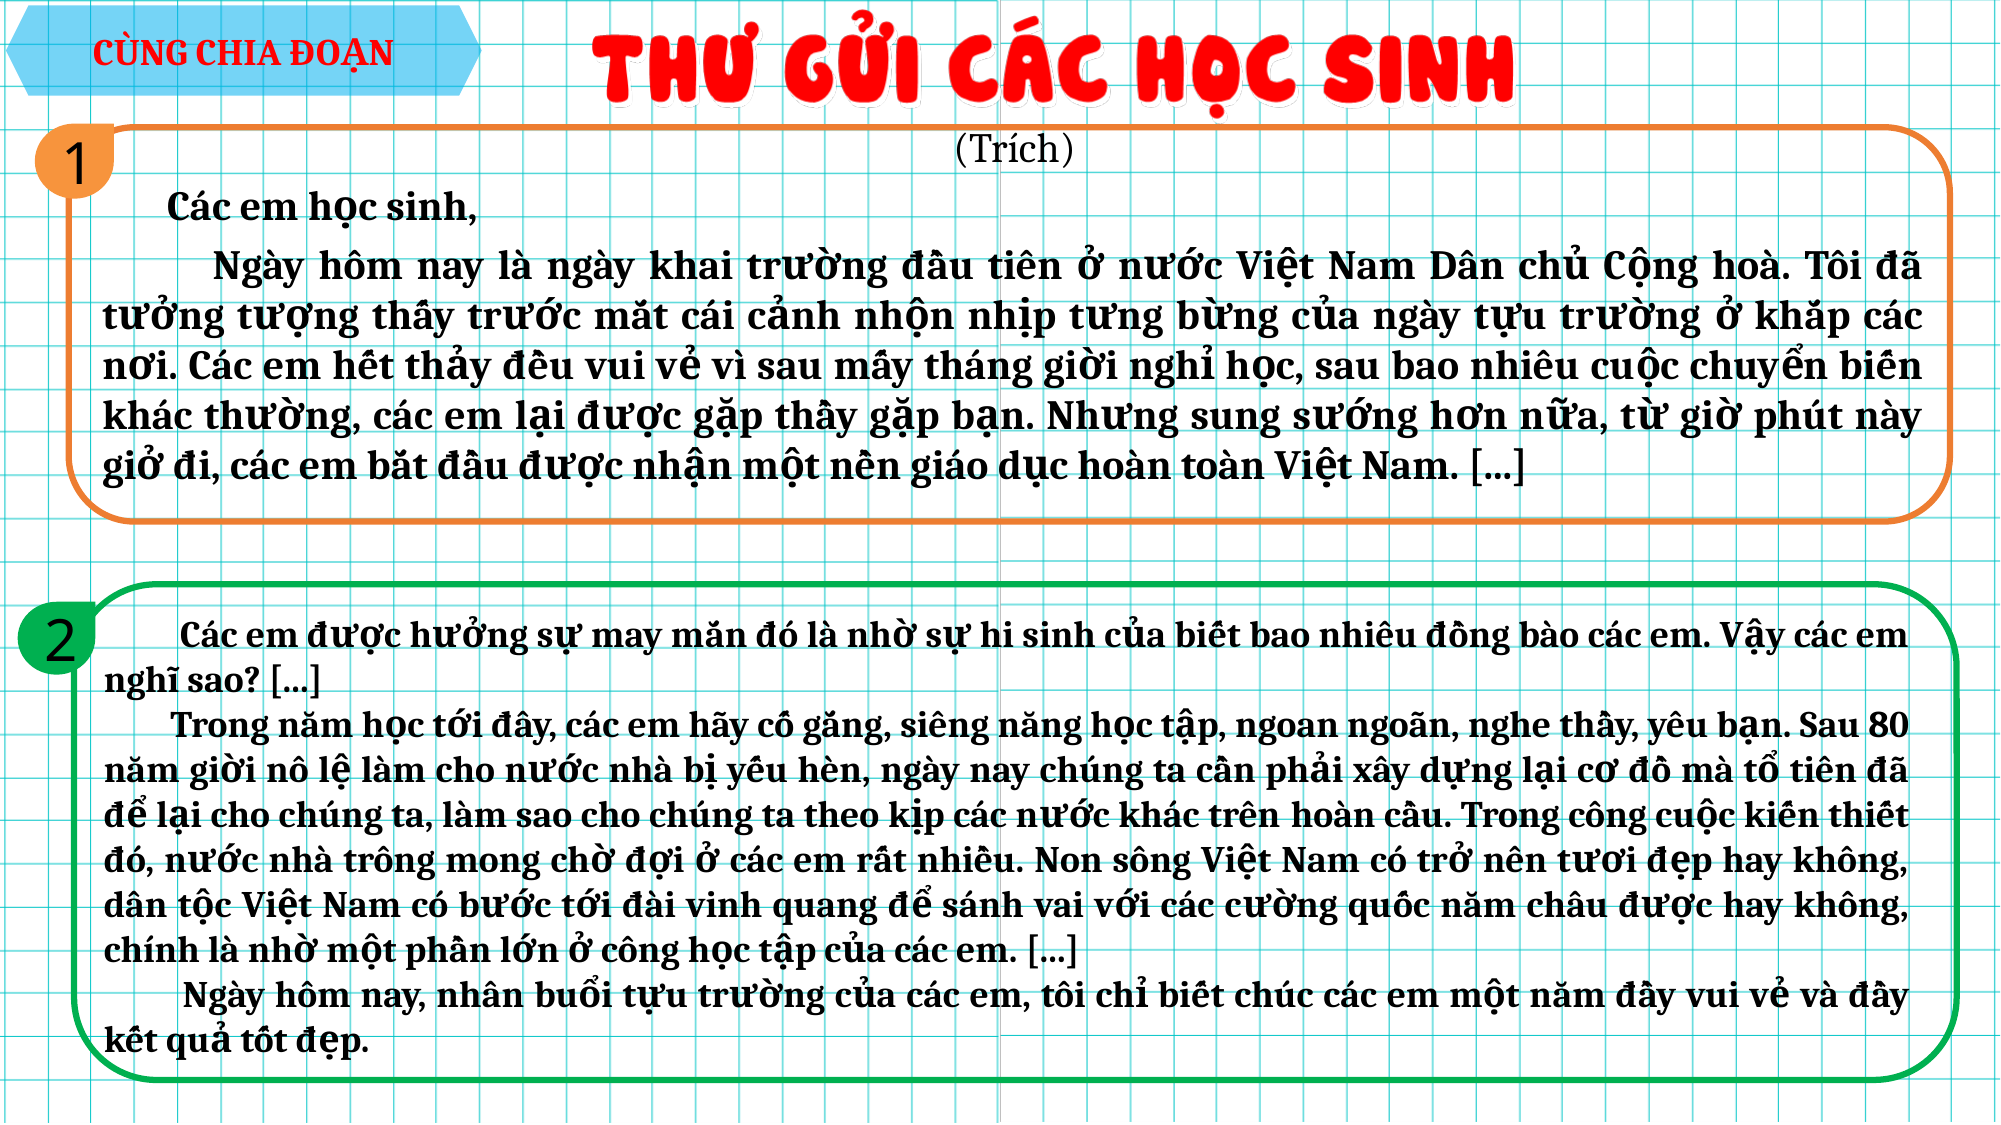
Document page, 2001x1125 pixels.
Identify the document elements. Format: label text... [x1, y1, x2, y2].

text_box 2 [18, 602, 95, 674]
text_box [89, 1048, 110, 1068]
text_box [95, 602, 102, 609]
text_box [67, 153, 1951, 523]
text_box [73, 583, 1958, 1082]
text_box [0, 5, 536, 96]
picture [0, 0, 2001, 1125]
text_box (Trích) Các em học sinh, Ngày hôm nay là ngày khai trường đầu tiên ở nước Việt Nam Dân chủ Cộng hoà. Tôi đã tưởng tượng thấy trước mắt cái cảnh nhộn nhịp tưng bừng của ngày tựu trường ở khắp các nơi. Các em hết thảy đều vui vẻ vì sau mấy tháng giời nghỉ học, sau bao nhiêu cuộc chuyển biến khác thường, các em lại được gặp thầy gặp bạn. Nhưng sung sướng hơn nữa, từ giờ phút này giở đi, các em bắt đầu được nhận một nền giáo dục hoàn toàn Việt Nam. [...] [87, 113, 1938, 495]
text_box 1 [35, 124, 87, 198]
